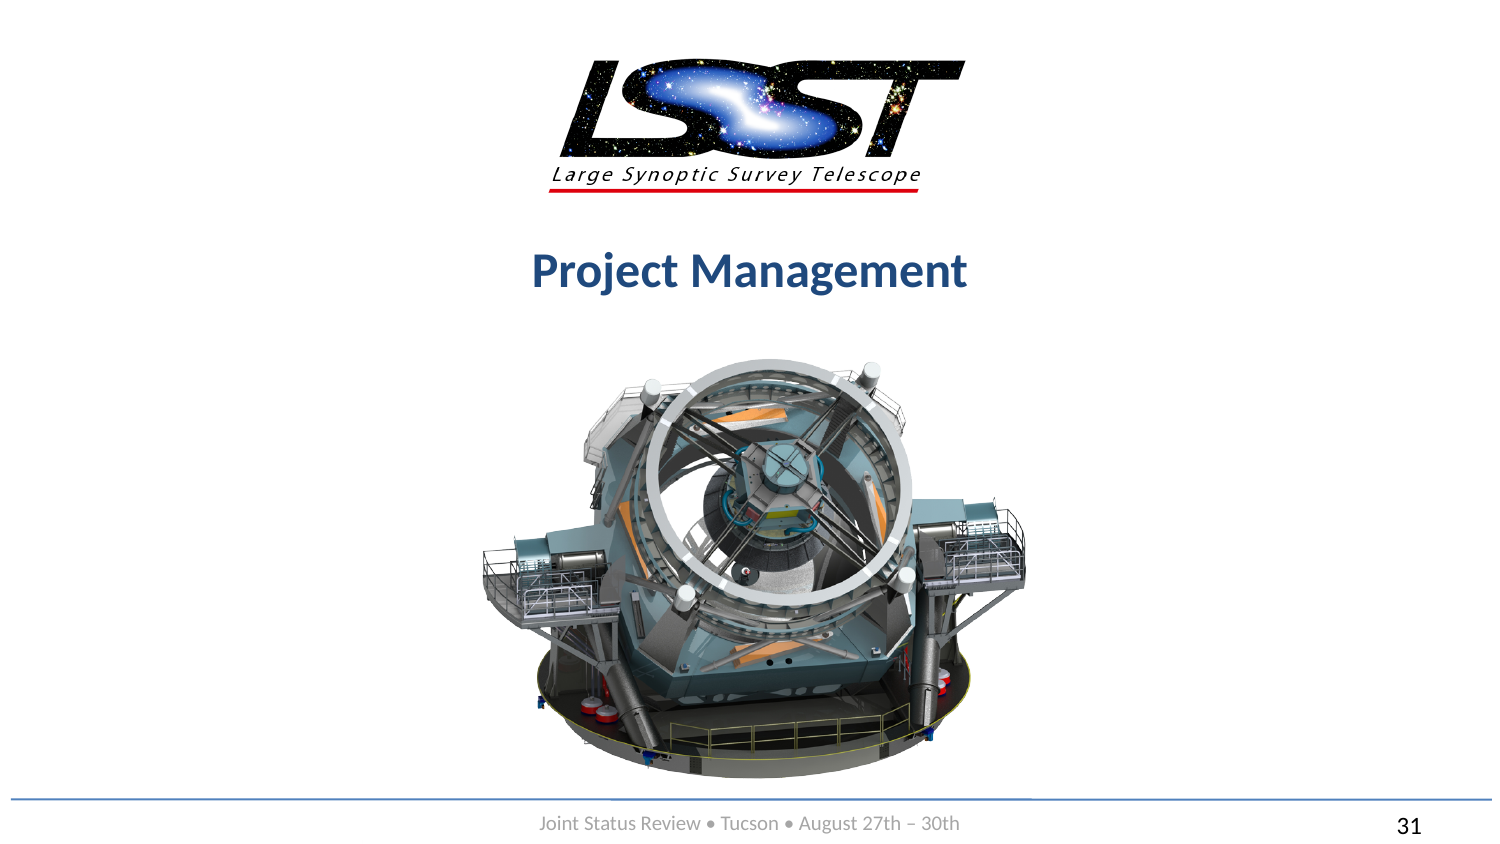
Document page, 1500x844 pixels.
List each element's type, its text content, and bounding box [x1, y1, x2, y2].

picture [524, 39, 988, 196]
title Project Management [24, 196, 1476, 338]
picture [362, 338, 1127, 844]
